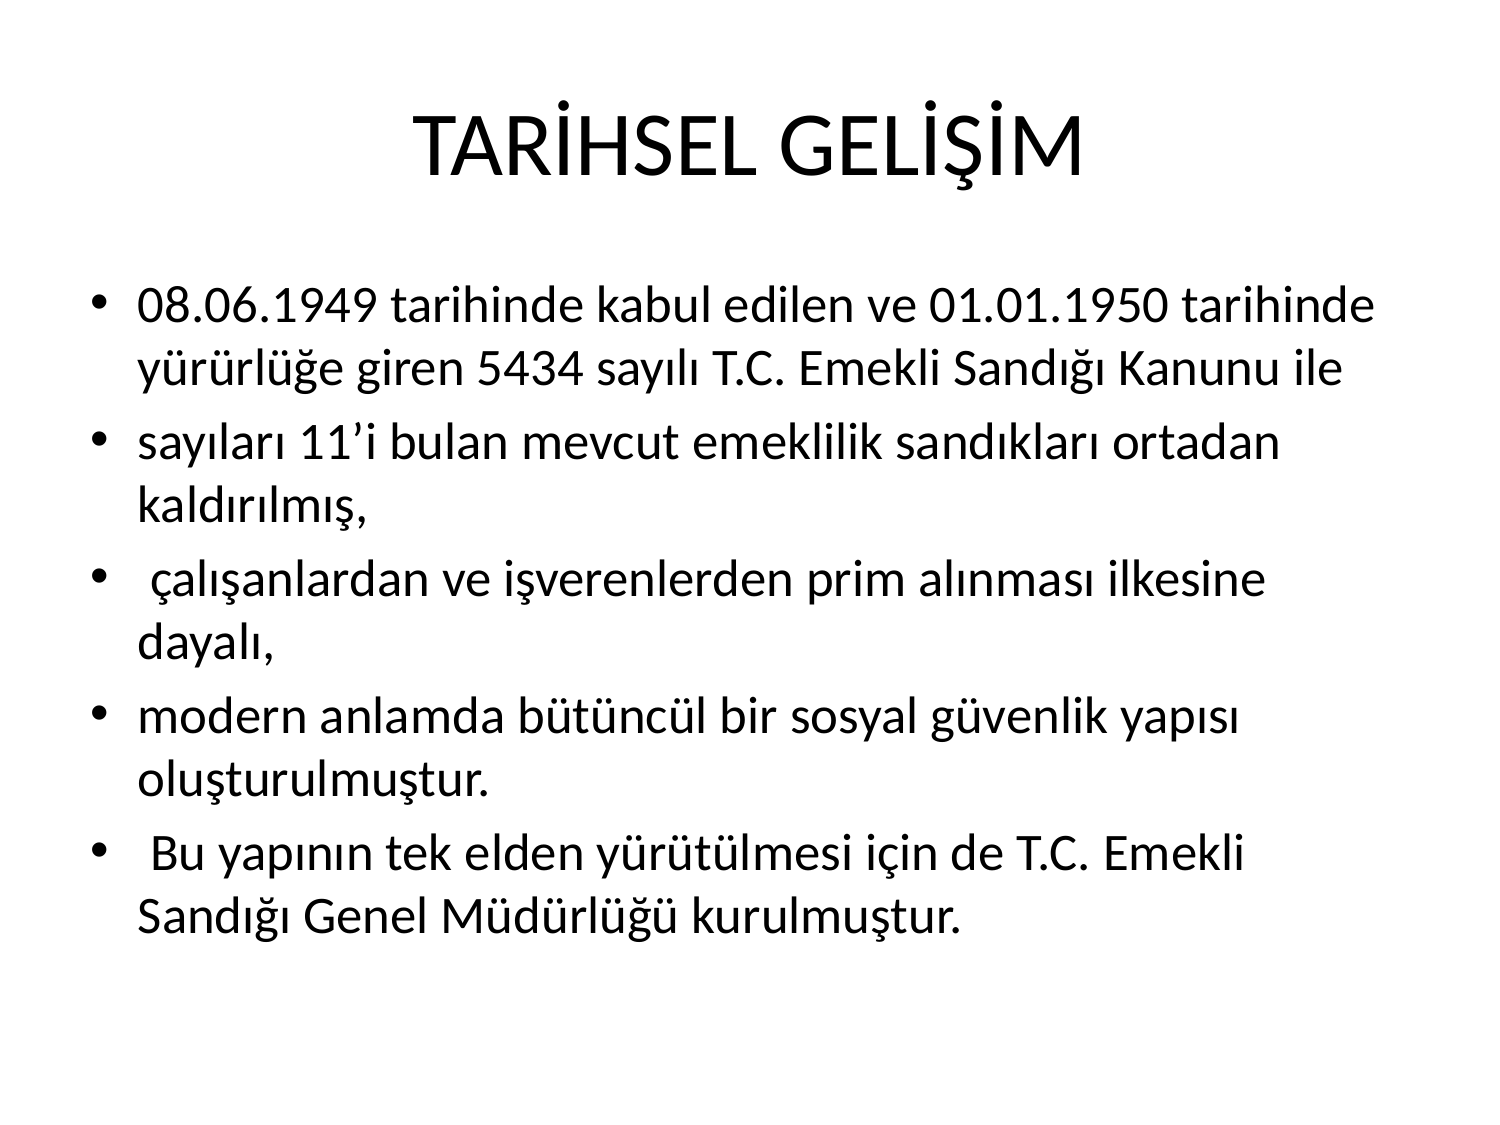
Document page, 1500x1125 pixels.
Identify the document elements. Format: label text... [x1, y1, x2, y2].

title TARİHSEL GELİŞİM [75, 45, 1425, 233]
list 08.06.1949 tarihinde kabul edilen ve 01.01.1950 tarihinde yürürlüğe giren 5434 sayılı T.C. Emekli Sandığı Kanunu ile sayıları 11’i bulan mevcut emeklilik sandıkları ortadan kaldırılmış, çalışanlardan ve işverenlerden prim alınması ilkesine dayalı, modern anlamda bütüncül bir sosyal güvenlik yapısı oluşturulmuştur. Bu yapının tek elden yürütülmesi için de T.C. Emekli Sandığı Genel Müdürlüğü kurulmuştur. [75, 262, 1425, 1005]
